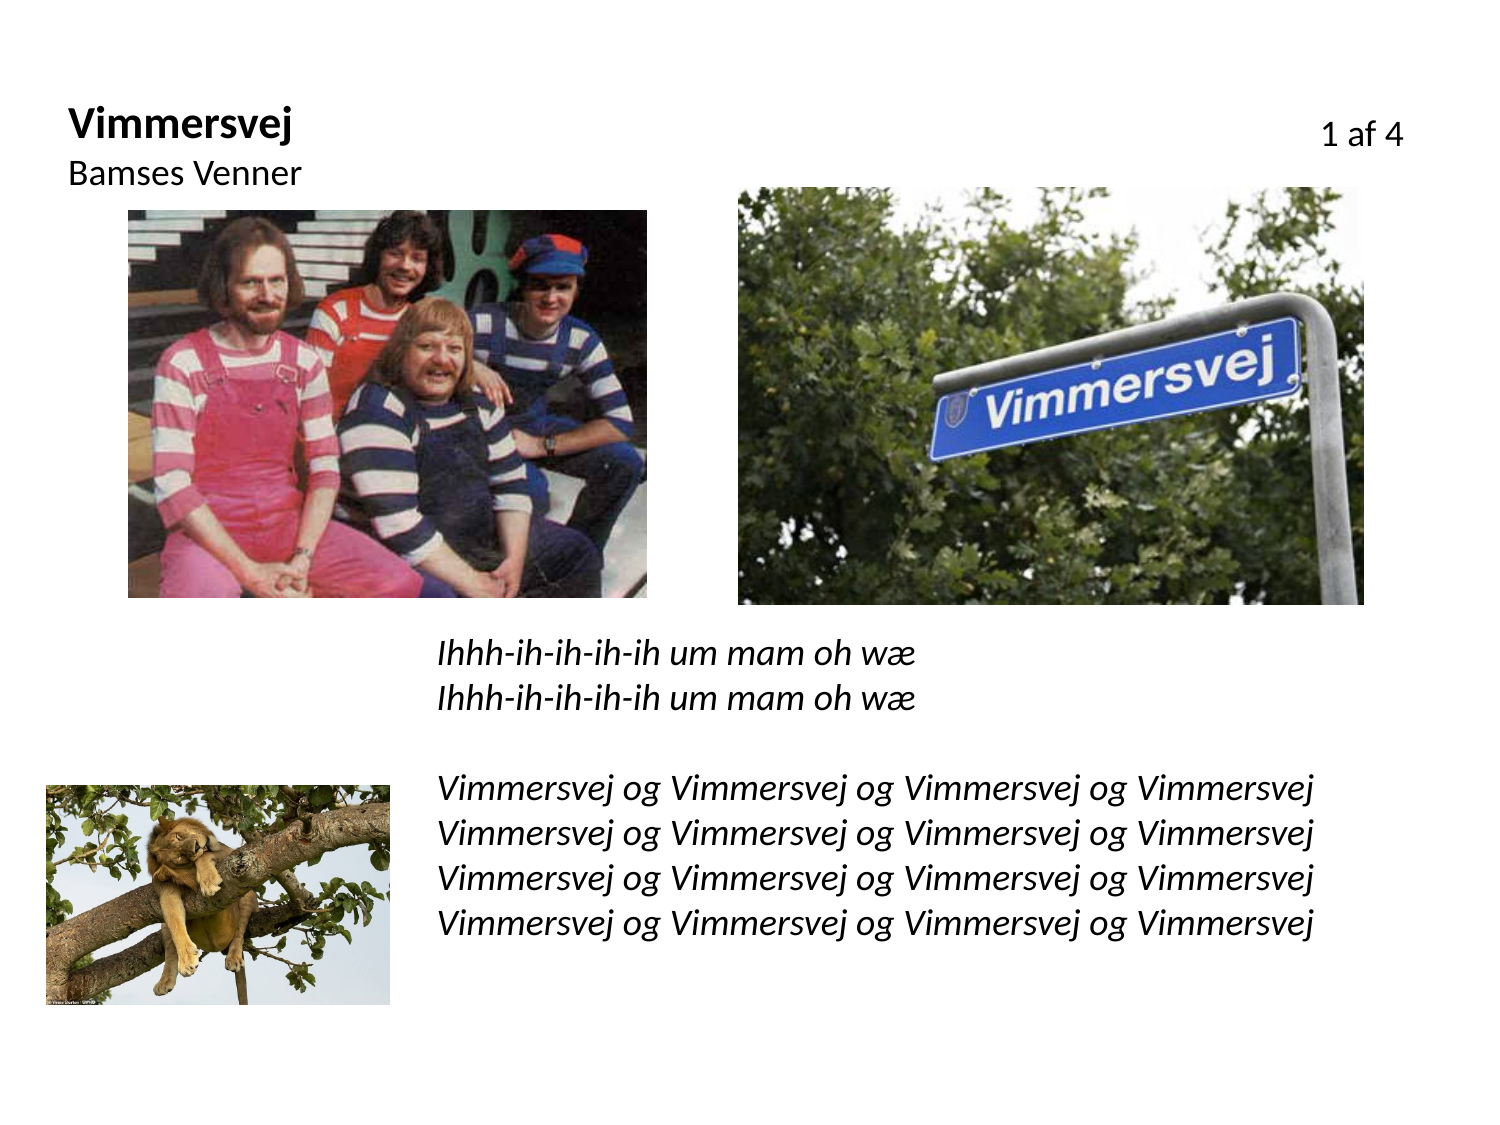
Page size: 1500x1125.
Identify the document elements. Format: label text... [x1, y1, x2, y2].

picture [738, 187, 1364, 605]
picture [128, 210, 647, 598]
text_box 1 af 4 [1305, 101, 1447, 162]
text_box Ihhh-ih-ih-ih-ih um mam oh wæ Ihhh-ih-ih-ih-ih um mam oh wæ Vimmersvej og Vimmersvej og Vimmersvej og Vimmersvej Vimmersvej og Vimmersvej og Vimmersvej og Vimmersvej Vimmersvej og Vimmersvej og Vimmersvej og Vimmersvej Vimmersvej og Vimmersvej og Vimmersvej og Vimmersvej [421, 621, 1435, 951]
picture [46, 784, 390, 1005]
title Vimmersvej Bamses Venner [53, 66, 1105, 220]
